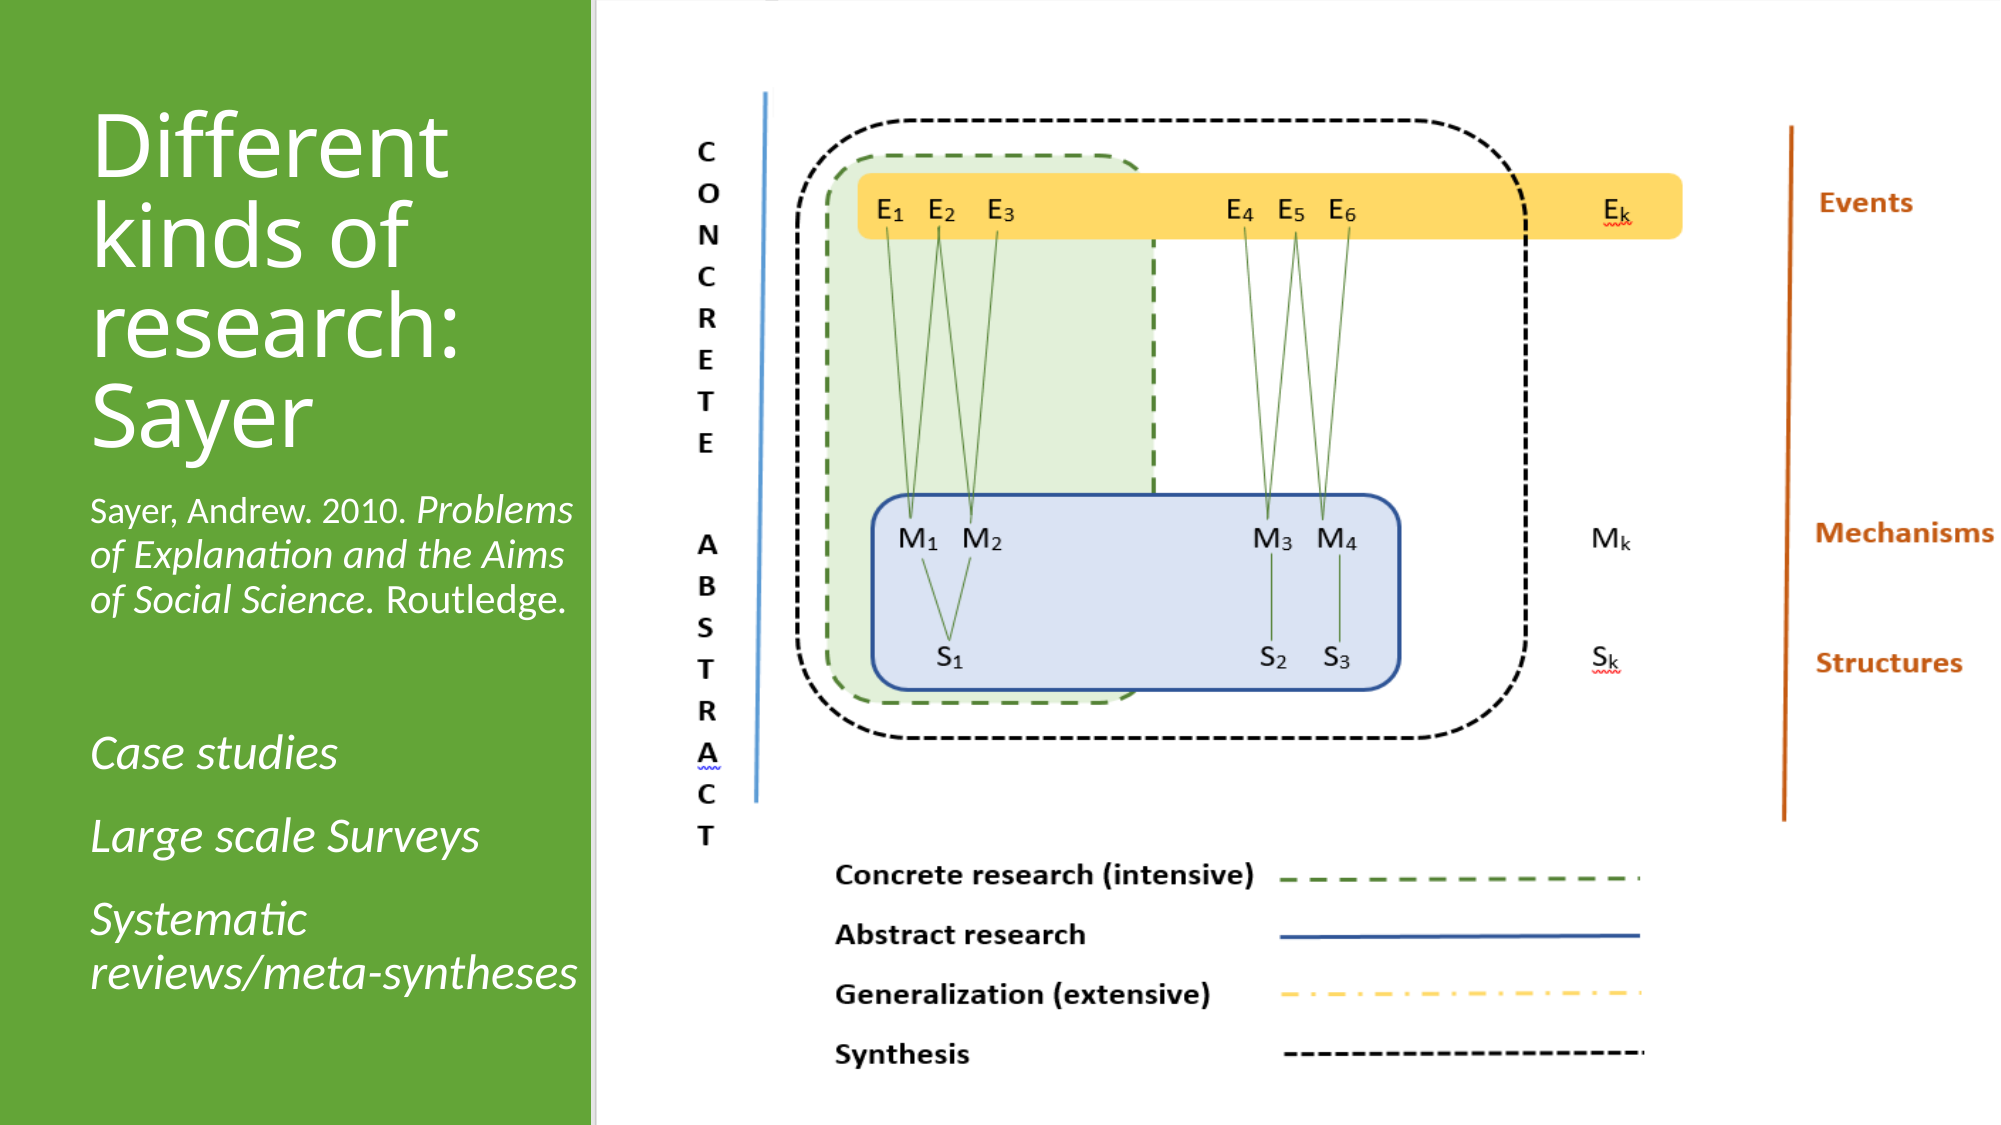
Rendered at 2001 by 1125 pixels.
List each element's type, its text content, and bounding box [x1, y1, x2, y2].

picture [590, 0, 2000, 1125]
title Different kinds of research: Sayer [75, 97, 588, 473]
list Sayer, Andrew. 2010. Problems of Explanation and the Aims of Social Science. Routledge. Case studies Large scale Surveys Systematic reviews/meta-syntheses [75, 479, 588, 1035]
